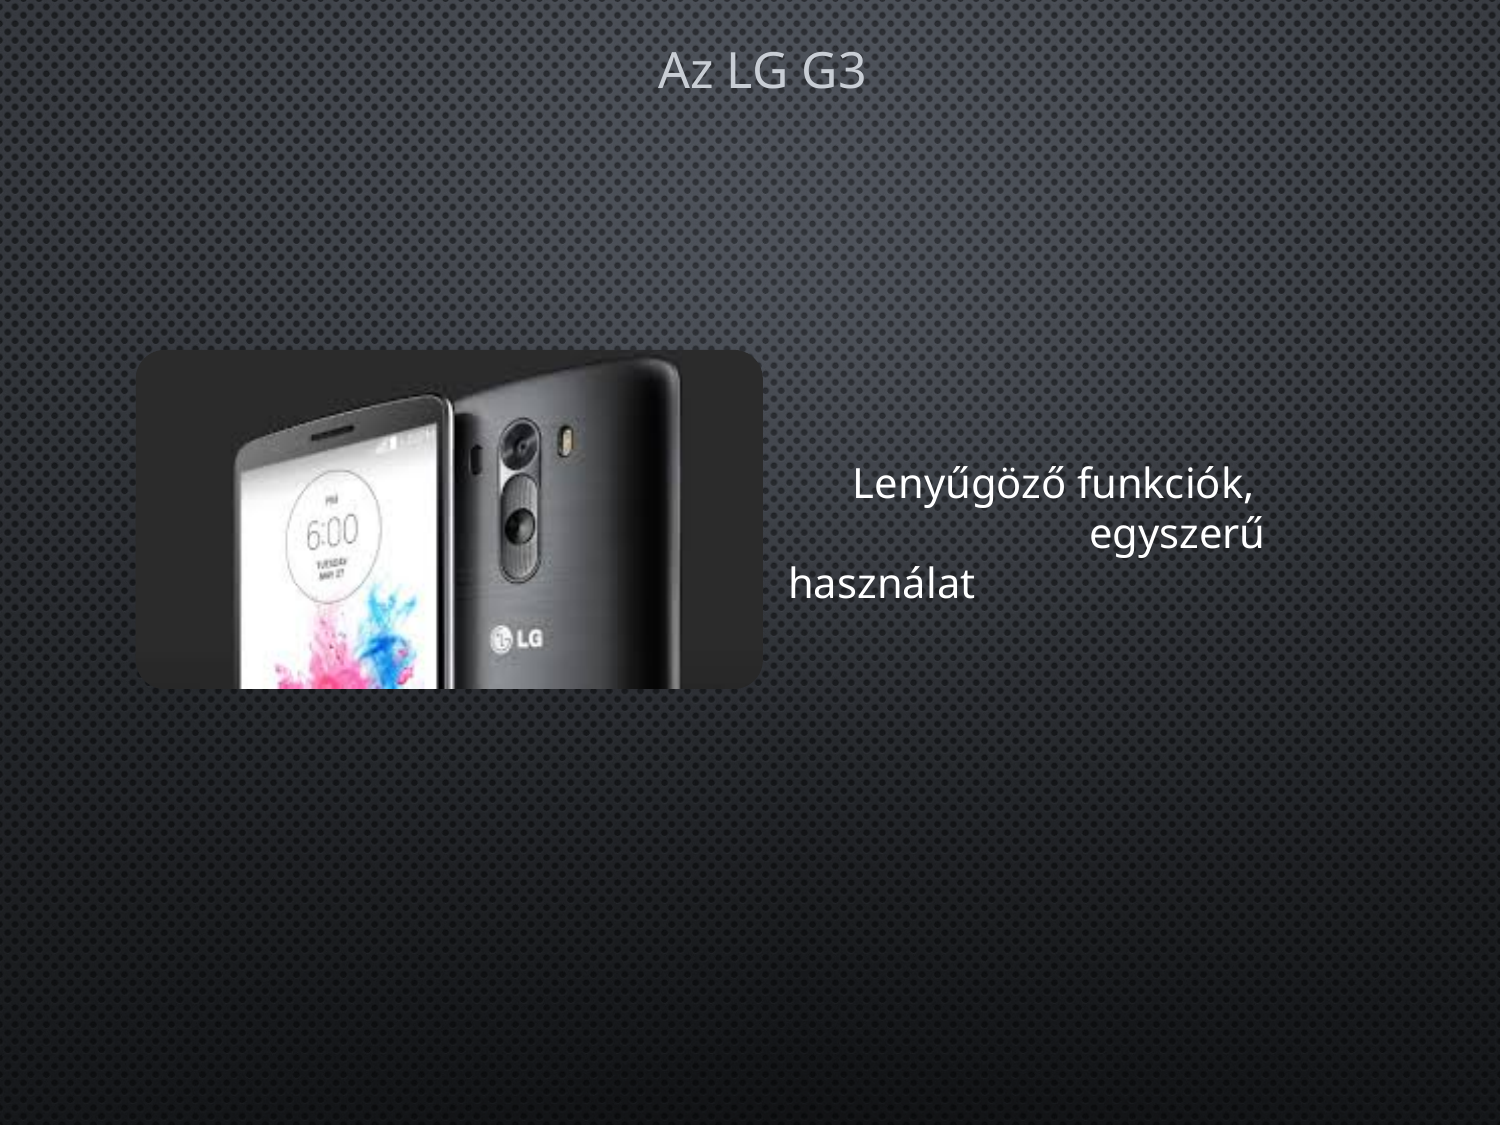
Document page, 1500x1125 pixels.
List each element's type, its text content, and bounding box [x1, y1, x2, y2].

text_box Az LG G3 [643, 30, 882, 106]
text_box Lenyűgöző funkciók, egyszerű használat [773, 449, 1449, 615]
picture [135, 349, 764, 690]
